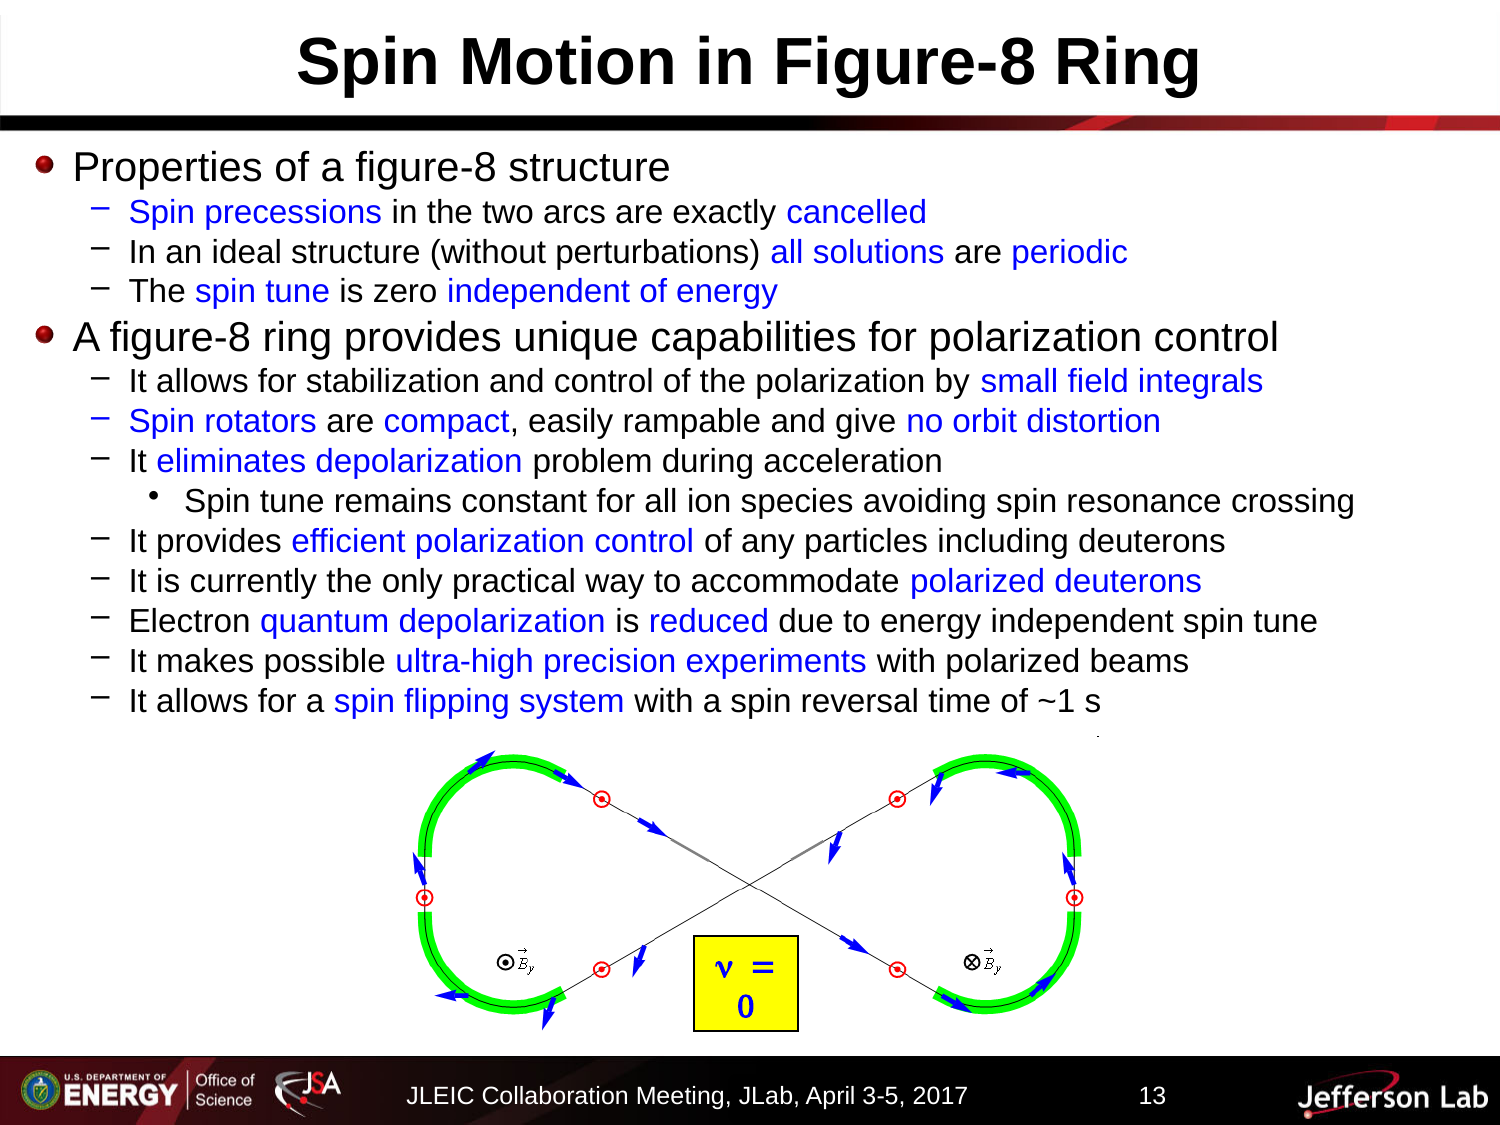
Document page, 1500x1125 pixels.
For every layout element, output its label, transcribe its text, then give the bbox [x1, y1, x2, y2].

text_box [400, 736, 1099, 1044]
picture [0, 0, 1500, 1125]
title Spin Motion in Figure-8 Ring [112, 0, 1388, 116]
list Properties of a figure-8 structure Spin precessions in the two arcs are exactly cancelled In an ideal structure (without perturbations) all solutions are periodic The spin tune is zero independent of energy A figure-8 ring provides unique capabilities for polarization control It allows for stabilization and control of the polarization by small field integrals Spin rotators are compact, easily rampable and give no orbit distortion It eliminates depolarization problem during acceleration Spin tune remains constant for all ion species avoiding spin resonance crossing It provides efficient polarization control of any particles including deuterons It is currently the only practical way to accommodate polarized deuterons Electron quantum depolarization is reduced due to energy independent spin tune It makes possible ultra-high precision experiments with polarized beams It allows for a spin flipping system with a spin reversal time of ~1 s [19, 132, 1481, 1033]
